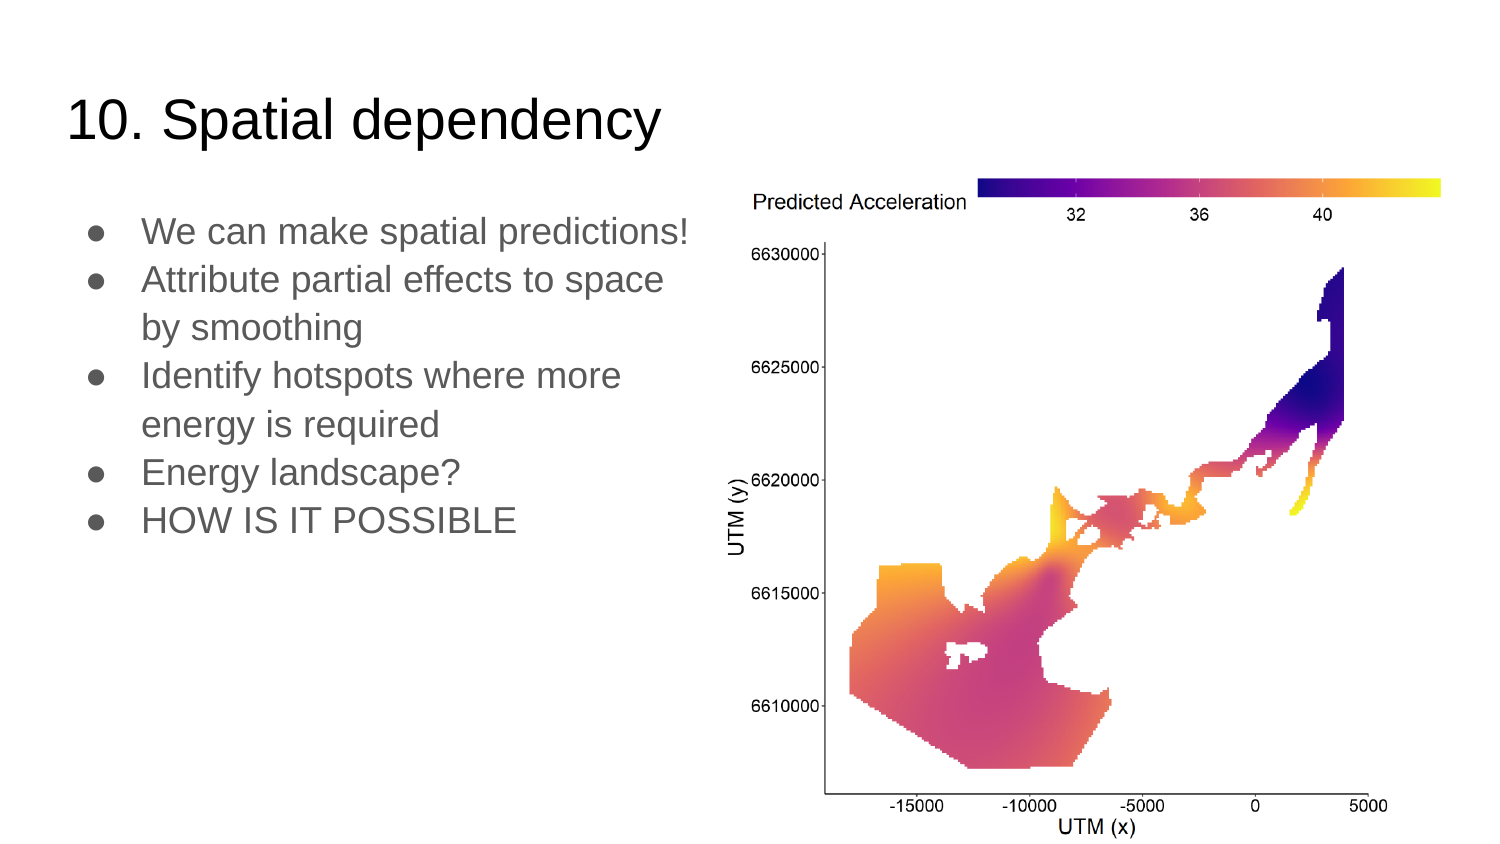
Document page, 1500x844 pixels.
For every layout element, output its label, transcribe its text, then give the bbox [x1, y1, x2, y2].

title 10. Spatial dependency [51, 72, 1449, 167]
picture [704, 166, 1478, 844]
list We can make spatial predictions! Attribute partial effects to space by smoothing Identify hotspots where more energy is required Energy landscape? HOW IS IT POSSIBLE [51, 189, 699, 750]
